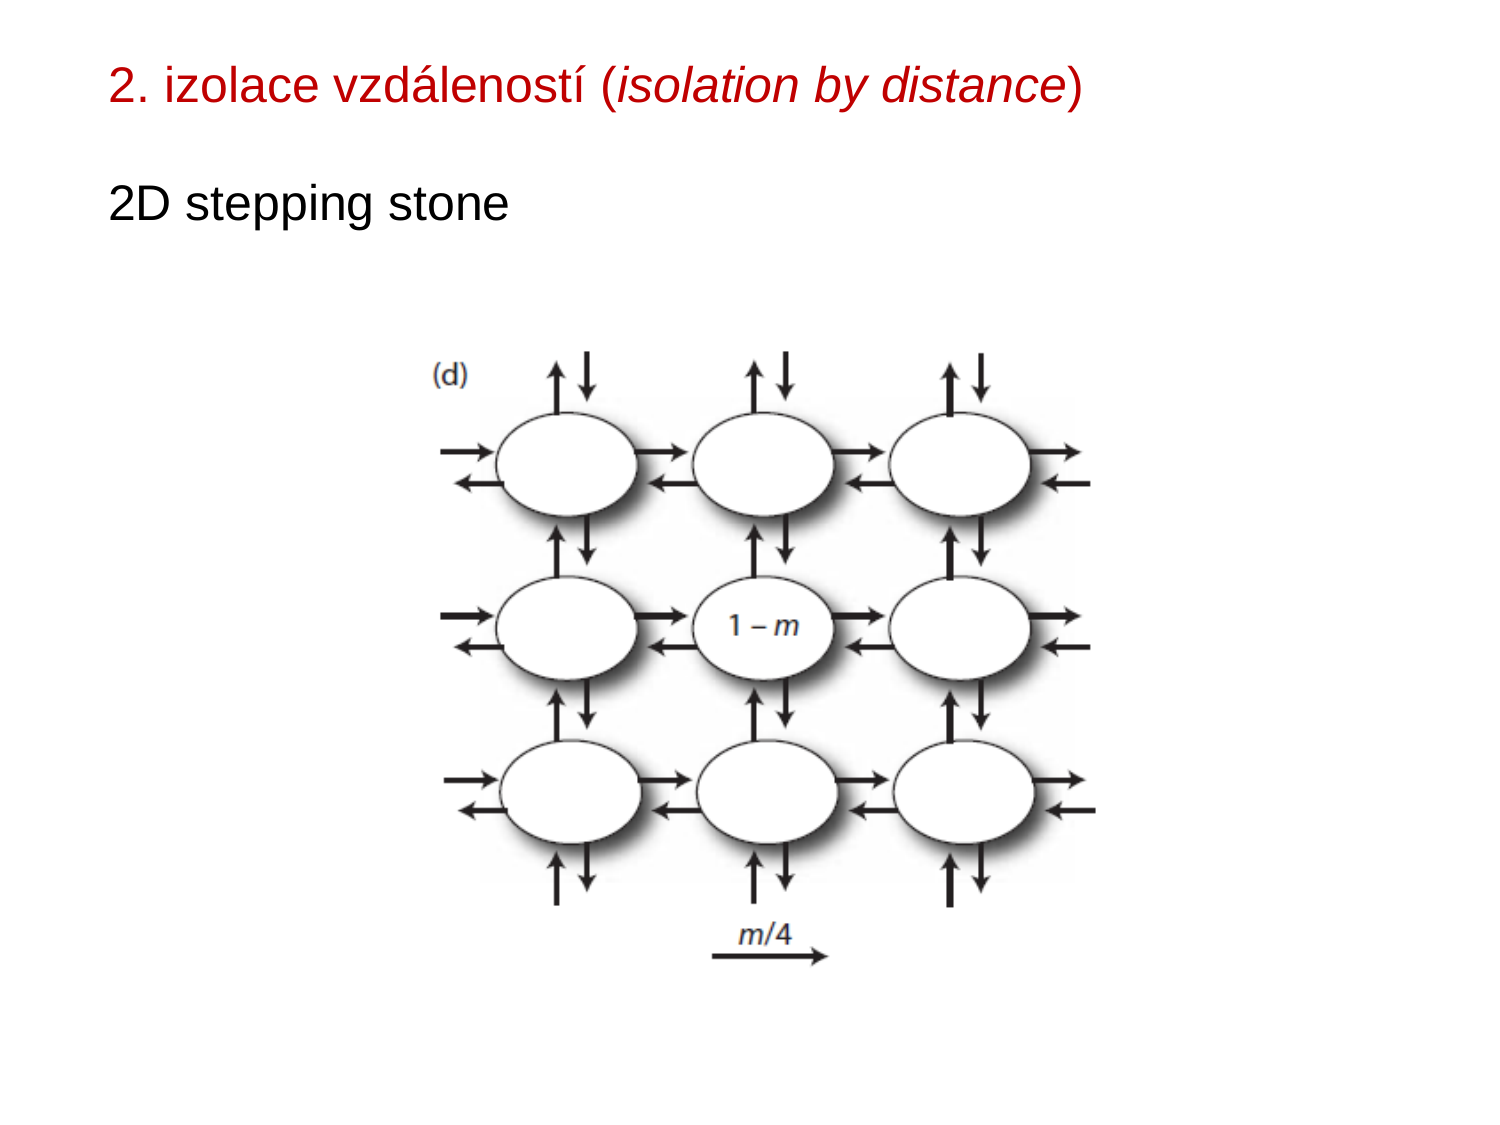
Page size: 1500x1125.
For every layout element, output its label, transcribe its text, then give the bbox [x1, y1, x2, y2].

text_box 2D stepping stone [93, 163, 526, 239]
text_box 2. izolace vzdáleností (isolation by distance) [94, 45, 1099, 120]
picture [423, 348, 1099, 972]
